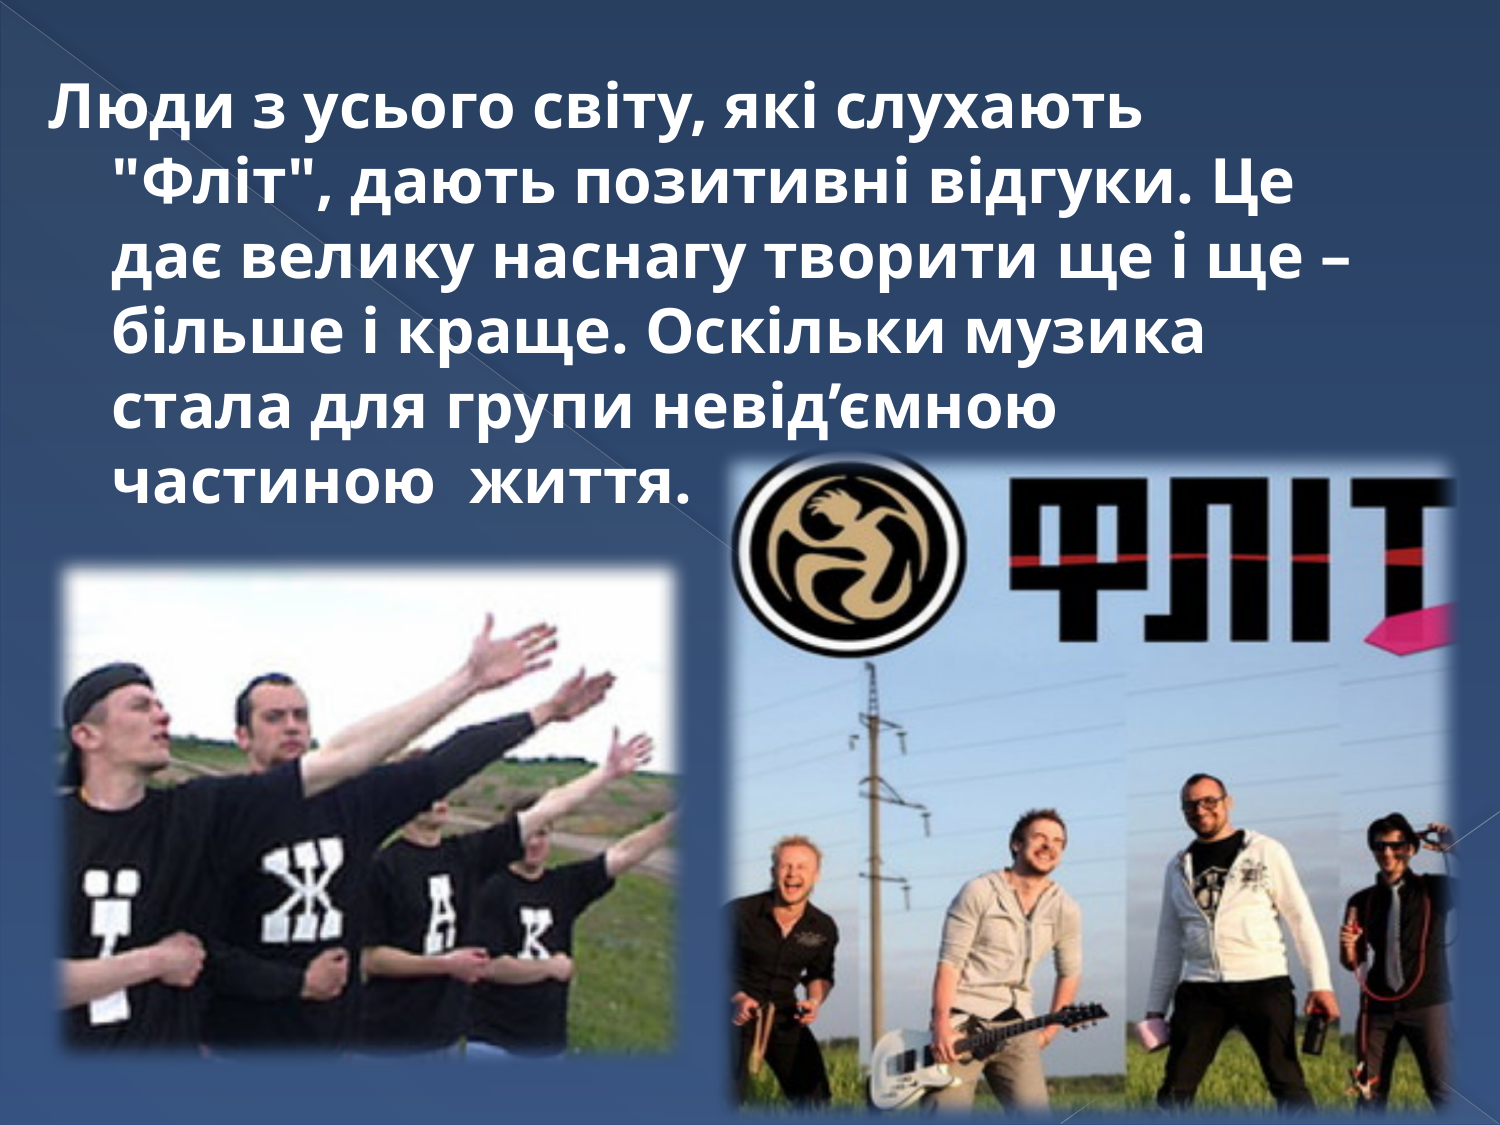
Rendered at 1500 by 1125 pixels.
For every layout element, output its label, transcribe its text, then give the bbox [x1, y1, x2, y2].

picture [46, 550, 692, 1068]
list Люди з усього світу, які слухають "Фліт", дають позитивні відгуки. Це дає велику наснагу творити ще і ще – більше і краще. Оскільки музика стала для групи невід’ємною частиною життя. [23, 58, 1374, 809]
picture [714, 445, 1466, 1125]
